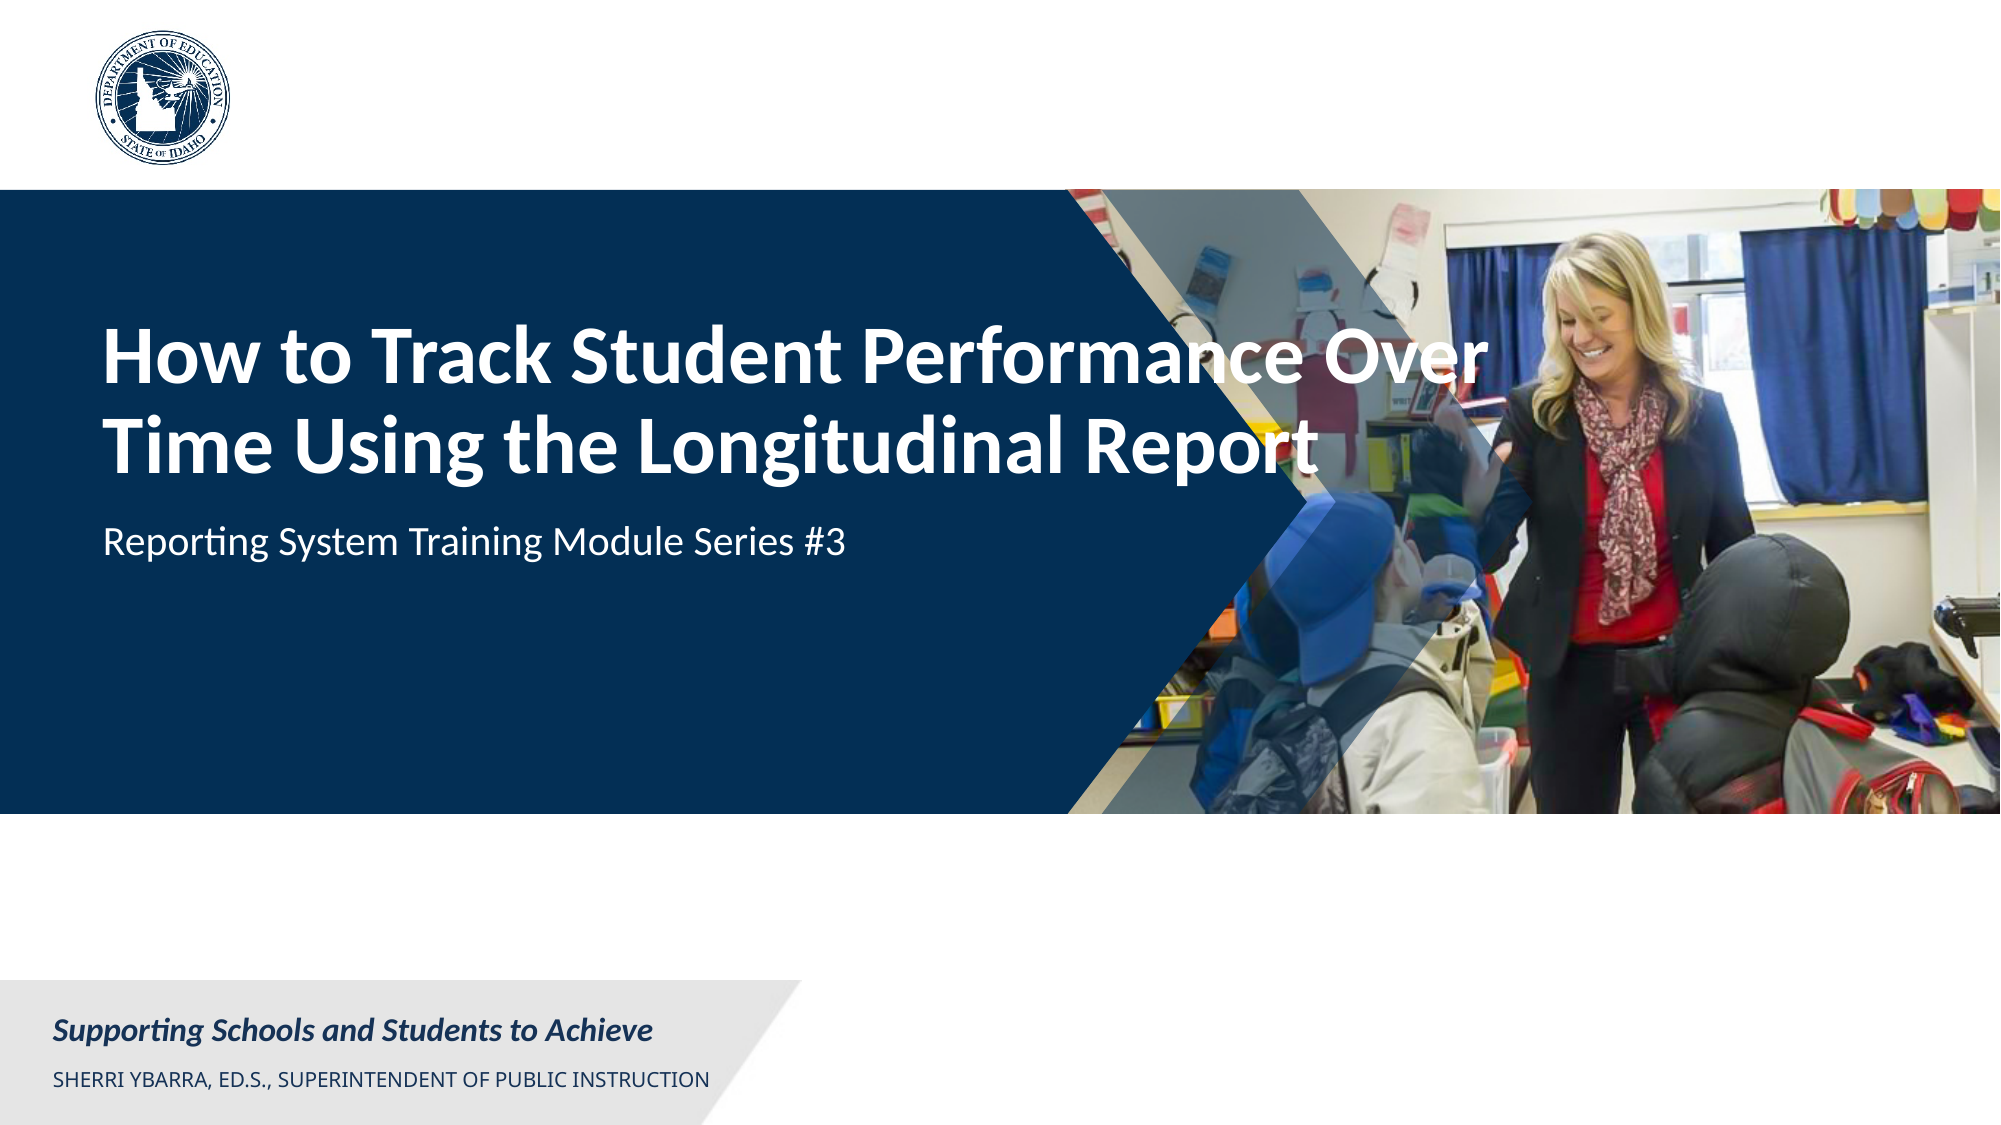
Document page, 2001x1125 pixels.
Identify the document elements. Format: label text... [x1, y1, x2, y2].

title How to Track Student Performance Over Time Using the Longitudinal Report [87, 190, 1588, 499]
picture [87, 22, 238, 173]
picture [0, 980, 802, 1125]
picture [1068, 189, 2000, 814]
subtitle Reporting System Training Module Series #3 [87, 512, 1588, 590]
